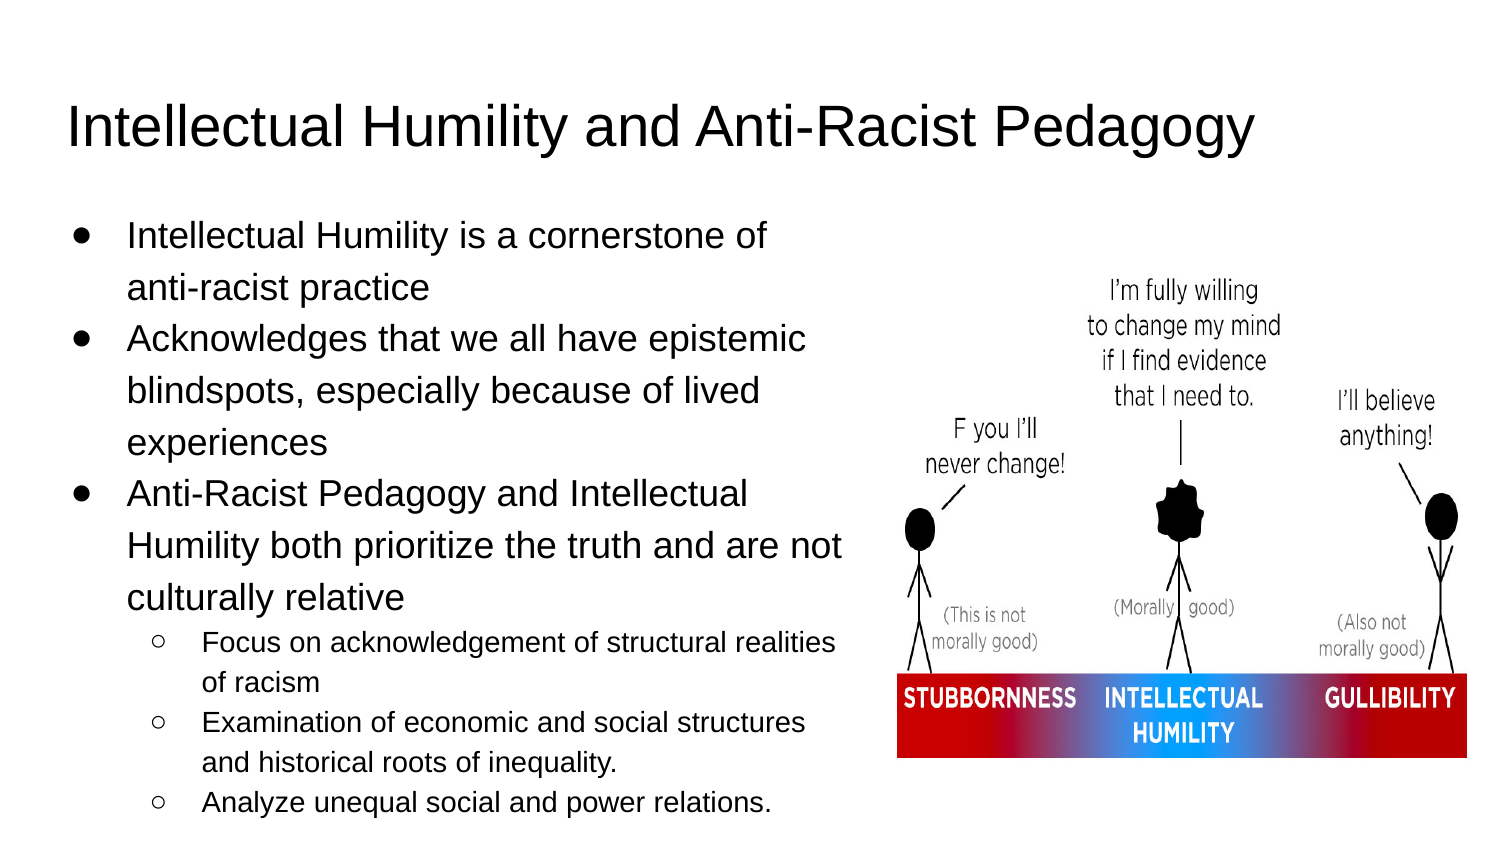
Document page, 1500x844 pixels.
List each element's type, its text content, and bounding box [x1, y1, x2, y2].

picture [875, 196, 1484, 787]
list Intellectual Humility is a cornerstone of anti-racist practice Acknowledges that we all have epistemic blindspots, especially because of lived experiences Anti-Racist Pedagogy and Intellectual Humility both prioritize the truth and are not culturally relative Focus on acknowledgement of structural realities of racism Examination of economic and social structures and historical roots of inequality. Analyze unequal social and power relations. [0, 189, 858, 750]
title Intellectual Humility and Anti-Racist Pedagogy [51, 72, 1449, 167]
